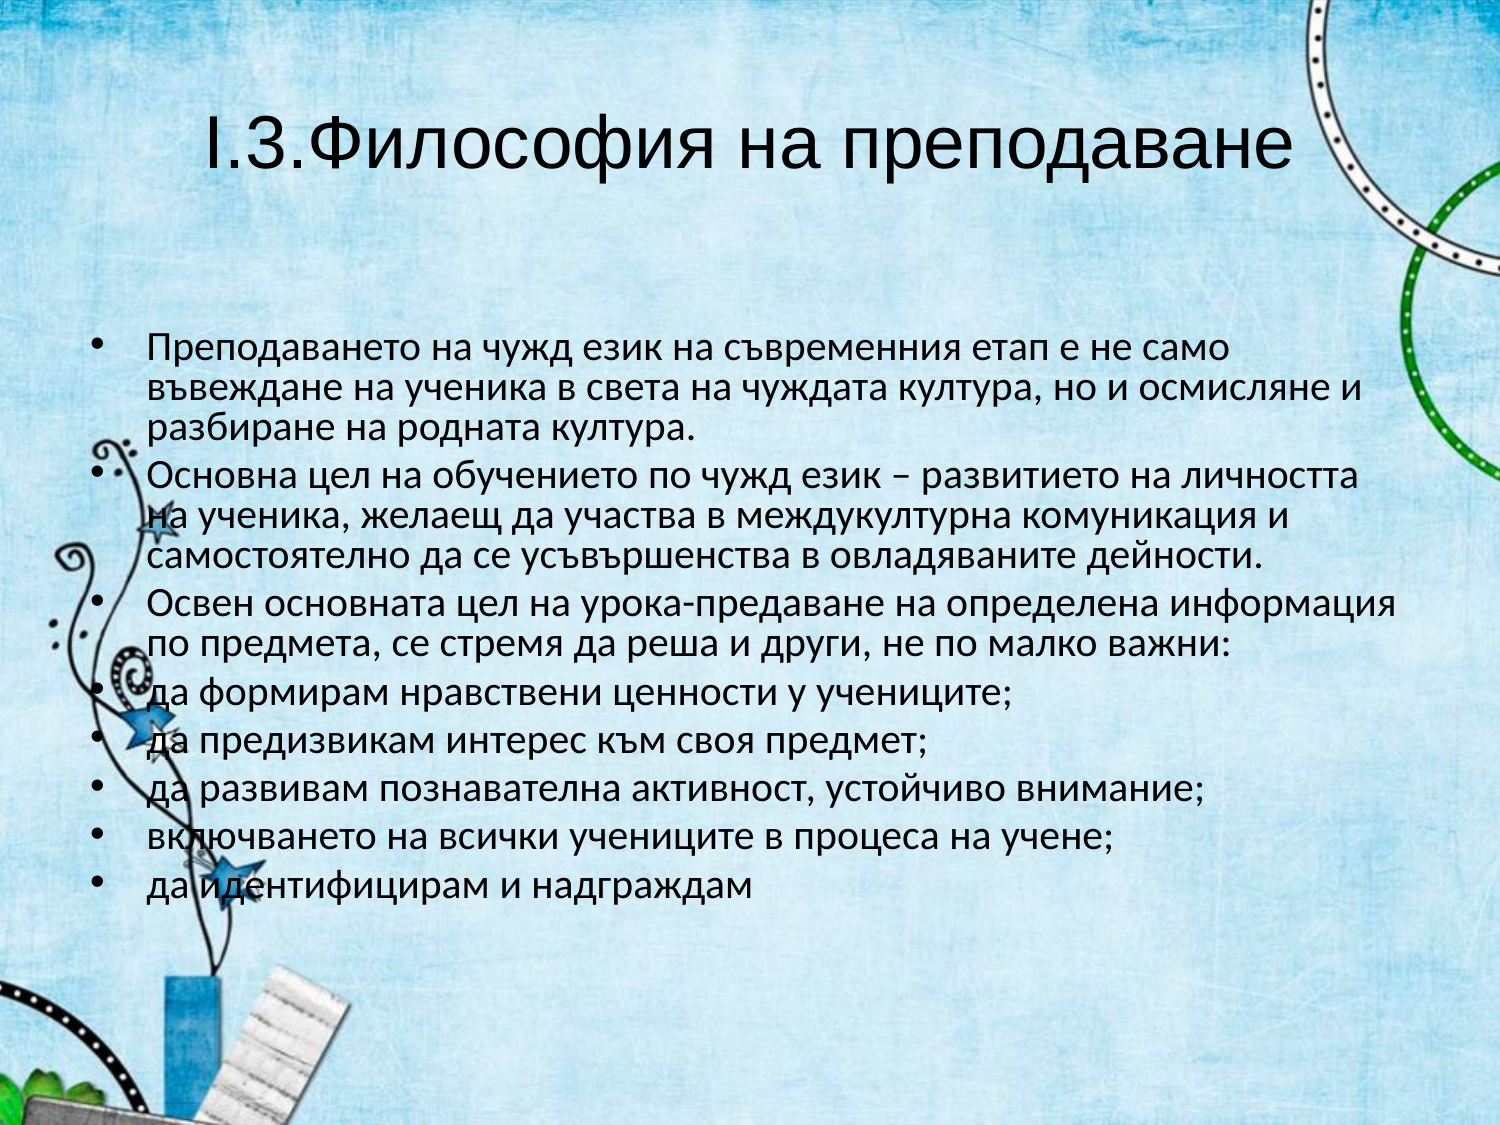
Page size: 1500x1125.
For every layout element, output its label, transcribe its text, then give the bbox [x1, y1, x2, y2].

picture [0, 0, 1500, 1125]
list Преподаването на чужд език на съвременния етап е не само въвеждане на ученика в света на чуждата култура, но и осмисляне и разбиране на родната култура. Основна цел на обучението по чужд език – развитието на личността на ученика, желаещ да участва в междукултурна комуникация и самостоятелно да се усъвършенства в овладяваните дейности. Освен основната цел на урока-предаване на определена информация по предмета, се стремя да реша и други, не по малко важни: да формирам нравствени ценности у учениците; да предизвикам интерес към своя предмет; да развивам познавателна активност, устойчиво внимание; включването на всички учениците в процеса на учене; да идентифицирам и надграждам [75, 262, 1425, 1005]
title І.3.Философия на преподаване [75, 45, 1425, 233]
